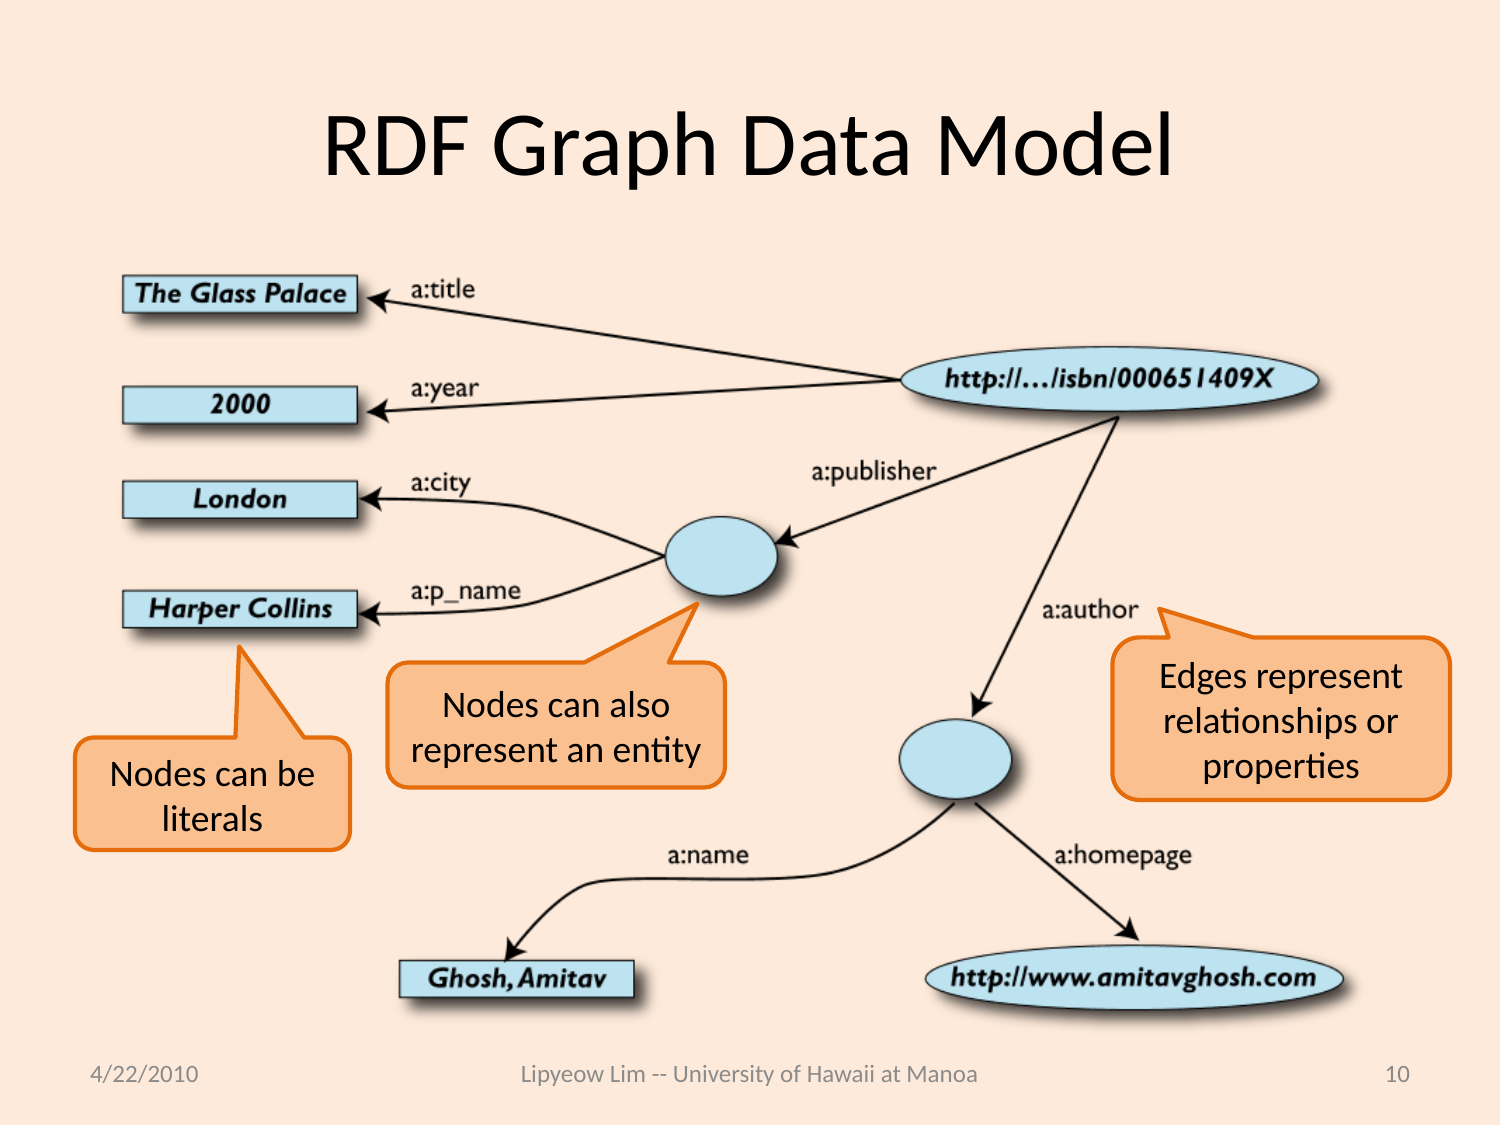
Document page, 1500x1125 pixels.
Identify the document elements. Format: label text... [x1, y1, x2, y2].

slide_number 10 [1074, 1042, 1425, 1103]
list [111, 262, 1376, 1044]
text_box Edges represent relationships or properties [1380, 635, 1453, 803]
title RDF Graph Data Model [74, 44, 1426, 233]
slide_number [75, 1042, 425, 1103]
footer Lipyeow Lim -- University of Hawaii at Manoa [450, 1051, 1050, 1103]
text_box Nodes can be literals [72, 735, 106, 853]
